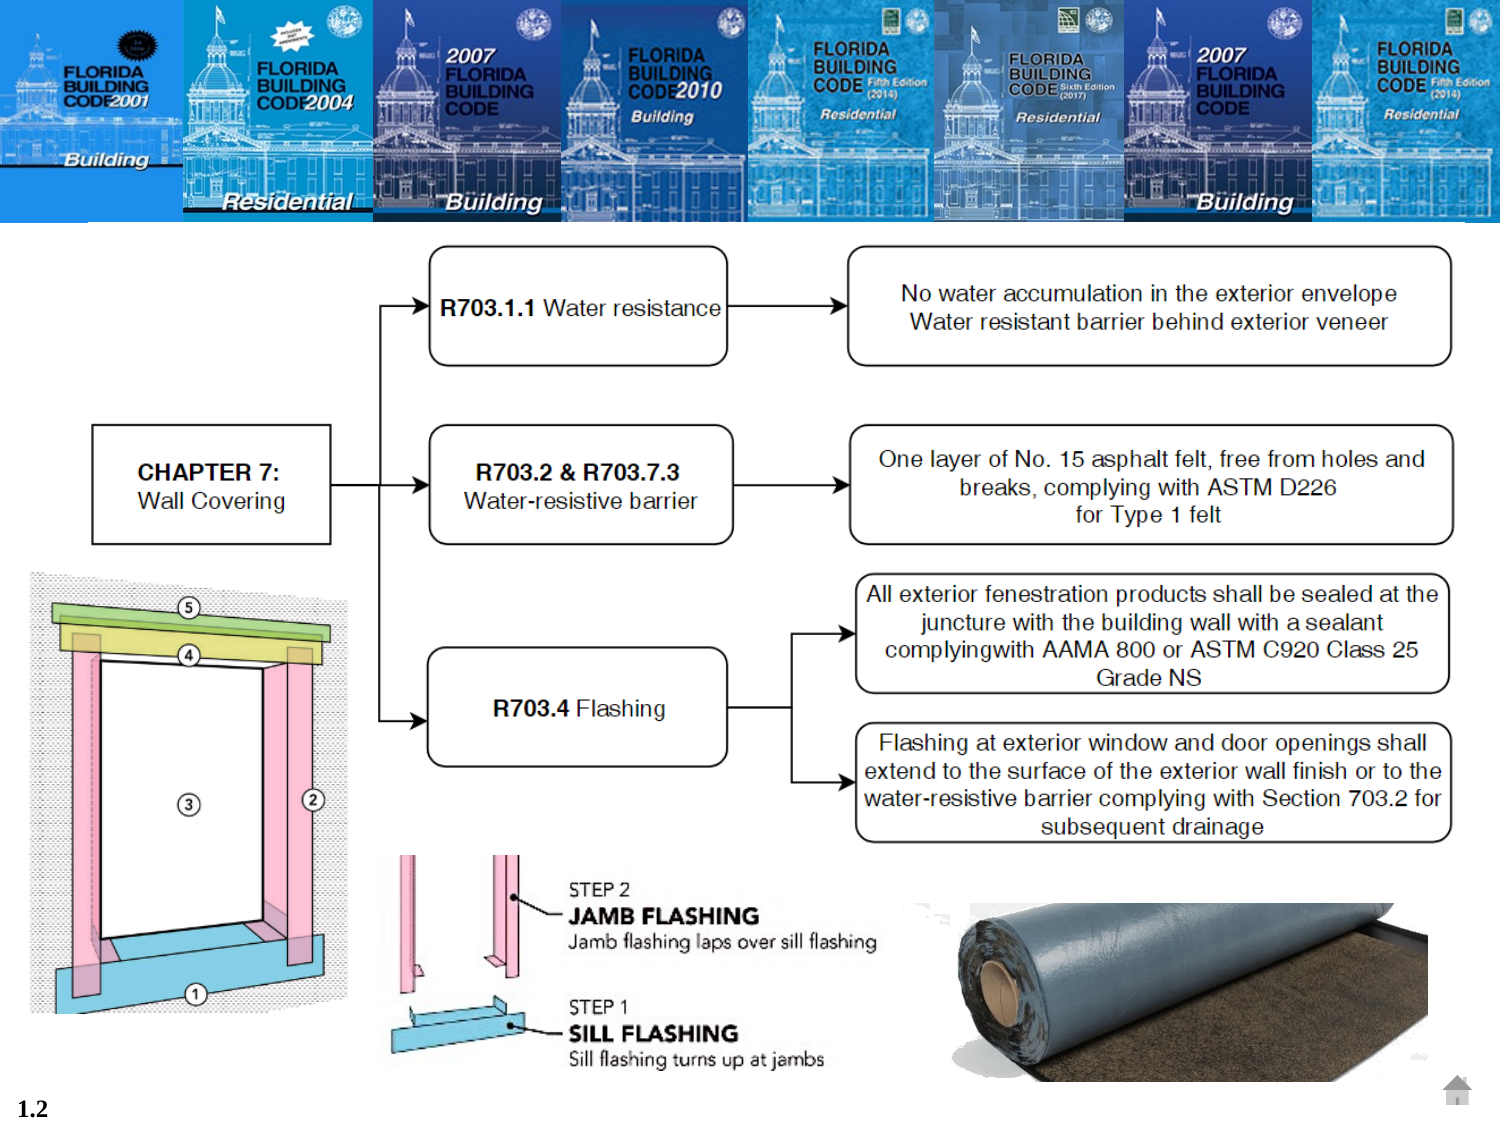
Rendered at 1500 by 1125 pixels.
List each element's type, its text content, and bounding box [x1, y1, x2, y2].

picture [902, 902, 1429, 1083]
text_box 1.2 [0, 1087, 67, 1125]
picture [25, 222, 1465, 1074]
text_box [1437, 1065, 1478, 1115]
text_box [0, 0, 1500, 223]
